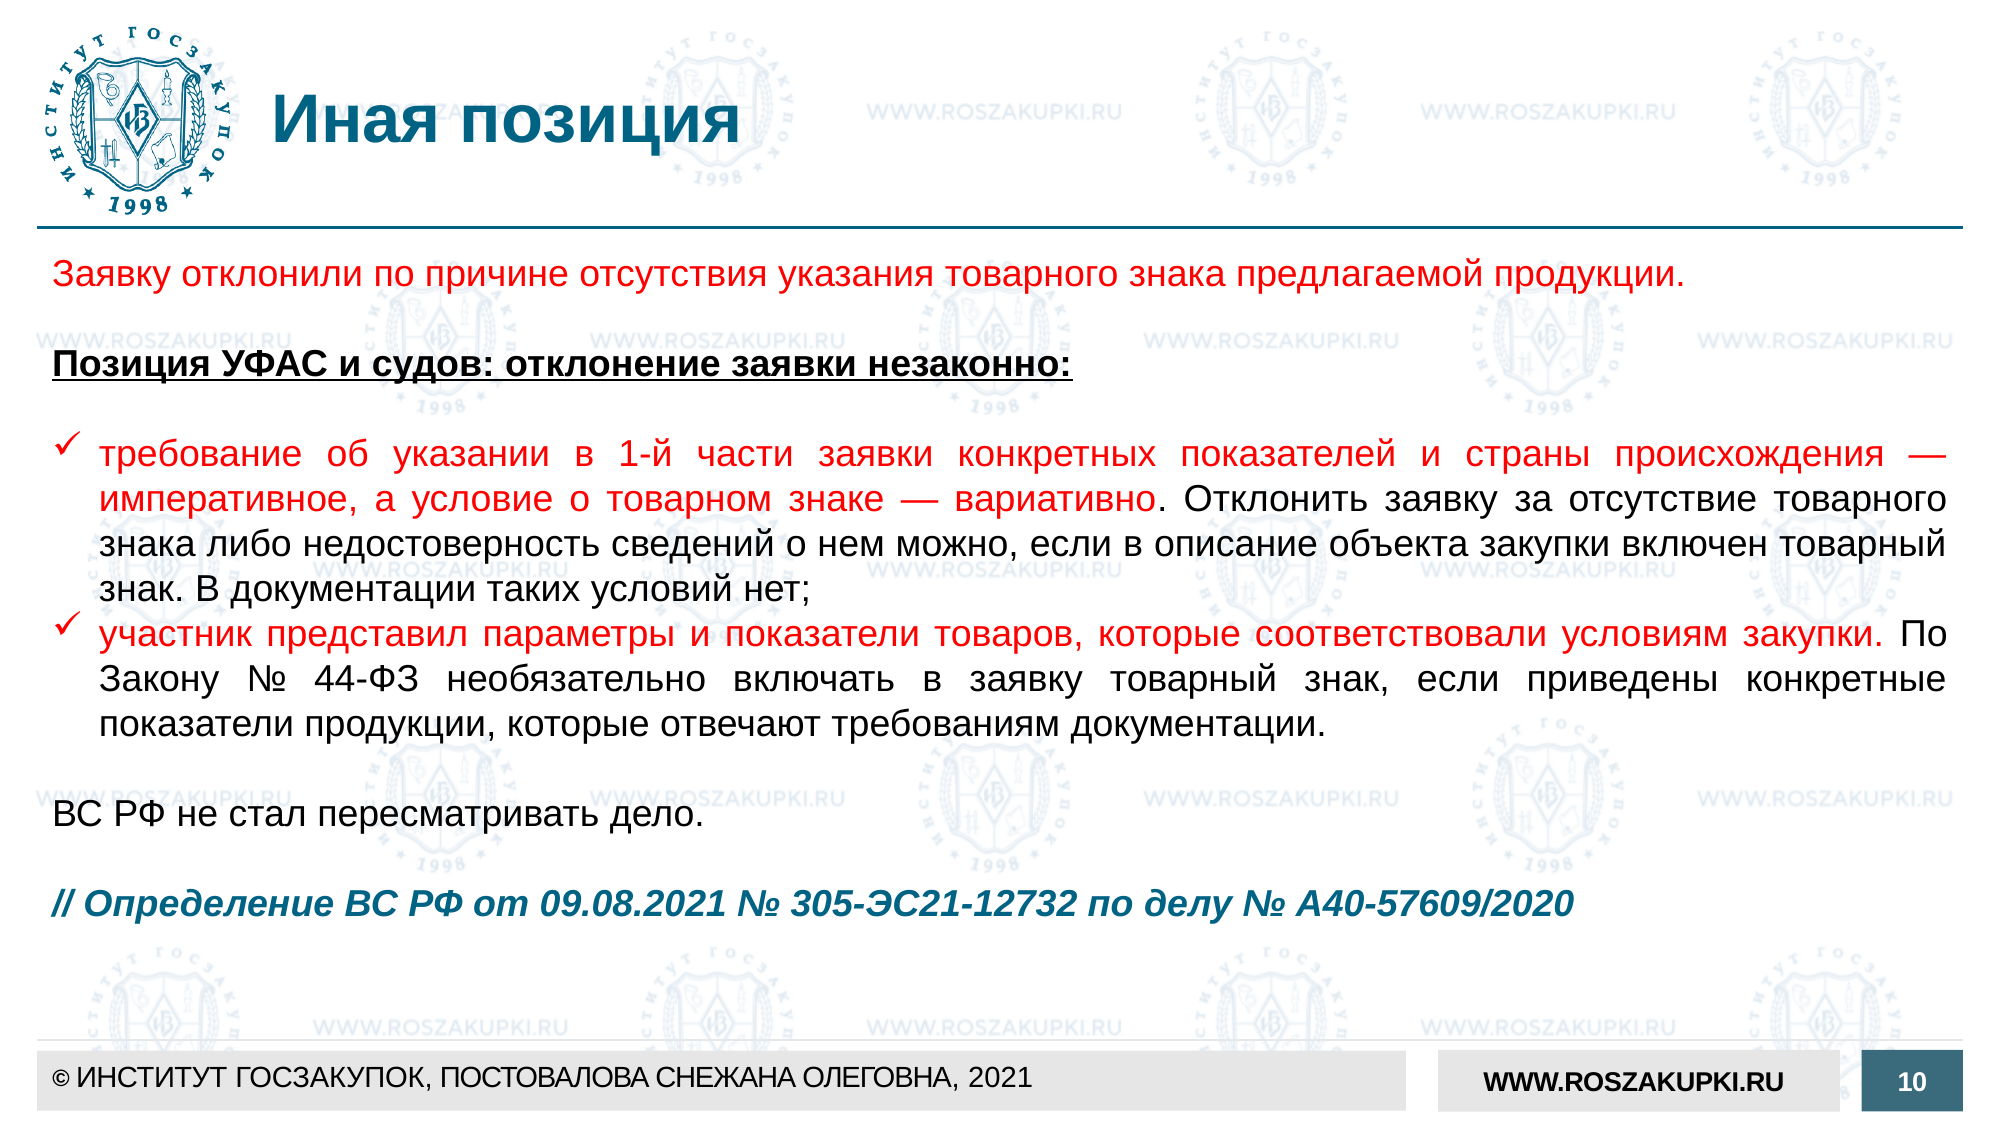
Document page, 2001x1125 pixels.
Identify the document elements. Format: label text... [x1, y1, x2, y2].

list Заявку отклонили по причине отсутствия указания товарного знака предлагаемой продукции. Позиция УФАС и судов: отклонение заявки незаконно: требование об указании в 1-й части заявки конкретных показателей и страны происхождения — императивное, а условие о товарном знаке — вариативно. Отклонить заявку за отсутствие товарного знака либо недостоверность сведений о нем можно, если в описание объекта закупки включен товарный знак. В документации таких условий нет; участник представил параметры и показатели товаров, которые соответствовали условиям закупки. По Закону № 44-ФЗ необязательно включать в заявку товарный знак, если приведены конкретные показатели продукции, которые отвечают требованиям документации. ВС РФ не стал пересматривать дело. // Определение ВС РФ от 09.08.2021 № 305-ЭС21-12732 по делу № А40-57609/2020 [37, 241, 1963, 1014]
title Иная позиция [256, 27, 1963, 214]
picture [37, 19, 239, 222]
